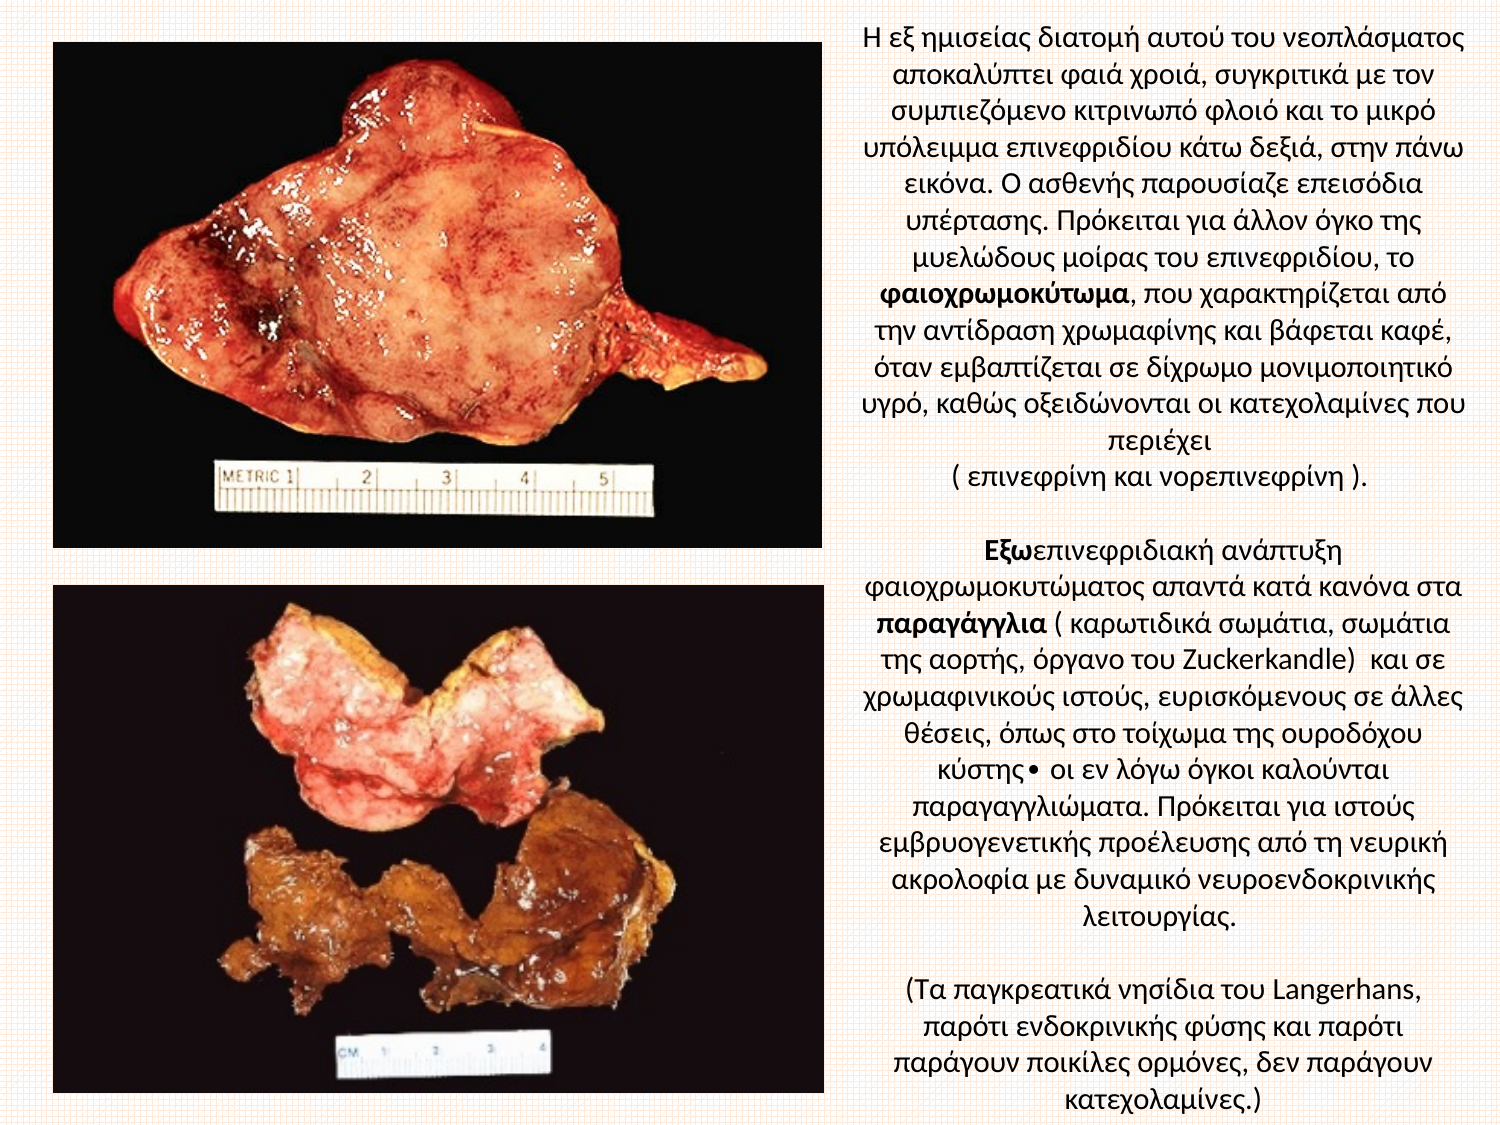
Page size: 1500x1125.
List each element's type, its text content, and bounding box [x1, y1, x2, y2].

title Η εξ ημισείας διατομή αυτού του νεοπλάσματος αποκαλύπτει φαιά χροιά, συγκριτικά με τον συμπιεζόμενο κιτρινωπό φλοιό και το μικρό υπόλειμμα επινεφριδίου κάτω δεξιά, στην πάνω εικόνα. Ο ασθενής παρουσίαζε επεισόδια υπέρτασης. Πρόκειται για άλλον όγκο της μυελώδους μοίρας του επινεφριδίου, το φαιοχρωμοκύτωμα, που χαρακτηρίζεται από την αντίδραση χρωμαφίνης και βάφεται καφέ, όταν εμβαπτίζεται σε δίχρωμο μονιμοποιητικό υγρό, καθώς οξειδώνονται οι κατεχολαμίνες που περιέχει ( επινεφρίνη και νορεπινεφρίνη ). Εξωεπινεφριδιακή ανάπτυξη φαιοχρωμοκυτώματος απαντά κατά κανόνα στα παραγάγγλια ( καρωτιδικά σωμάτια, σωμάτια της αορτής, όργανο του Zuckerkandle) και σε χρωμαφινικούς ιστούς, ευρισκόμενους σε άλλες θέσεις, όπως στο τοίχωμα της ουροδόχου κύστης∙ οι εν λόγω όγκοι καλούνται παραγαγγλιώματα. Πρόκειται για ιστούς εμβρυογενετικής προέλευσης από τη νευρική ακρολοφία με δυναμικό νευροενδοκρινικής λειτουργίας. (Τα παγκρεατικά νησίδια του Langerhans, παρότι ενδοκρινικής φύσης και παρότι παράγουν ποικίλες ορμόνες, δεν παράγουν κατεχολαμίνες.) [844, 7, 1483, 1125]
picture [52, 585, 825, 1093]
picture [52, 42, 822, 548]
